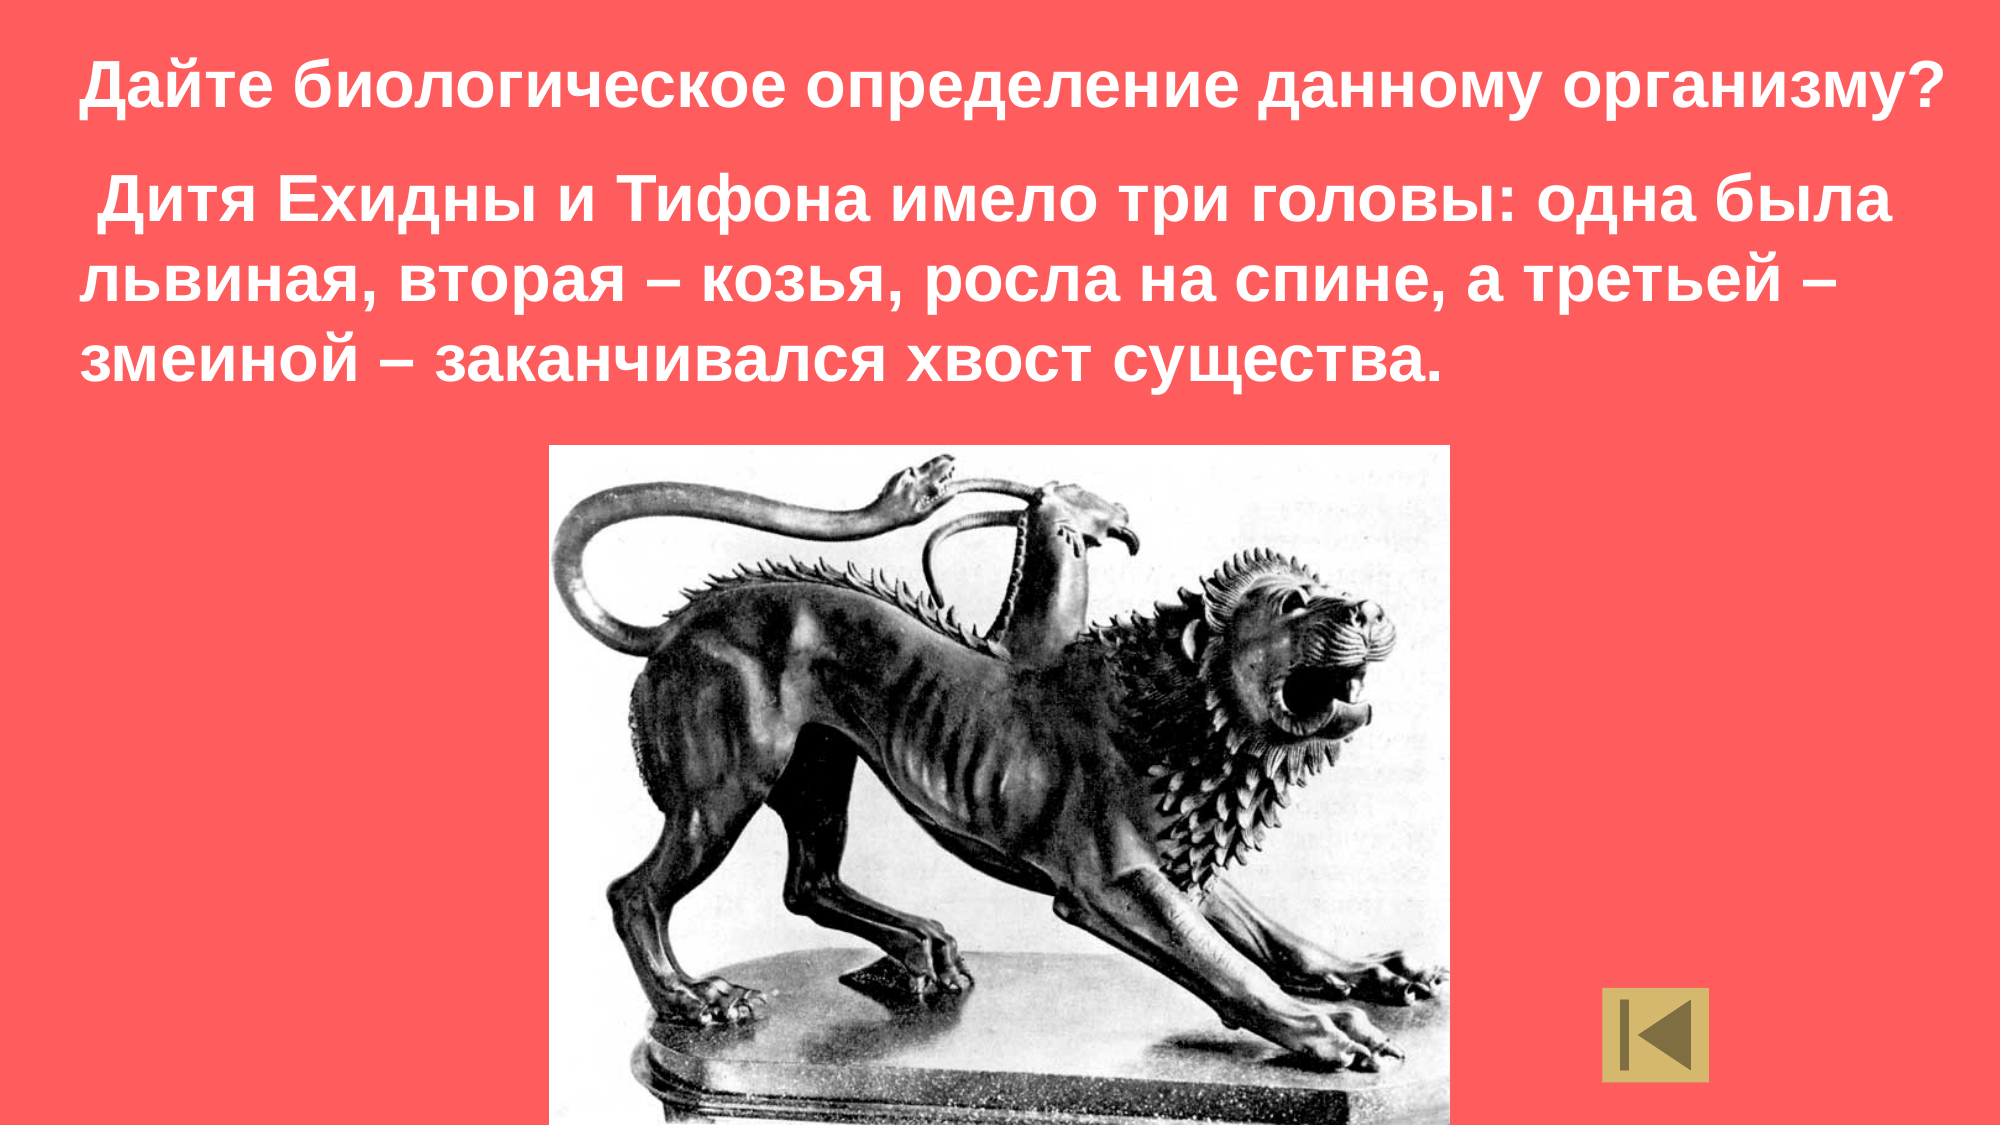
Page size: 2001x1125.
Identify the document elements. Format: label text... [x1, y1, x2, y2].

picture [549, 445, 1450, 1125]
text_box Дайте биологическое определение данному организму? Дитя Ехидны и Тифона имело три головы: одна была львиная, вторая – козья, росла на спине, а третьей – змеиной – заканчивался хвост существа. [64, 33, 1965, 402]
text_box [1602, 987, 1709, 1083]
